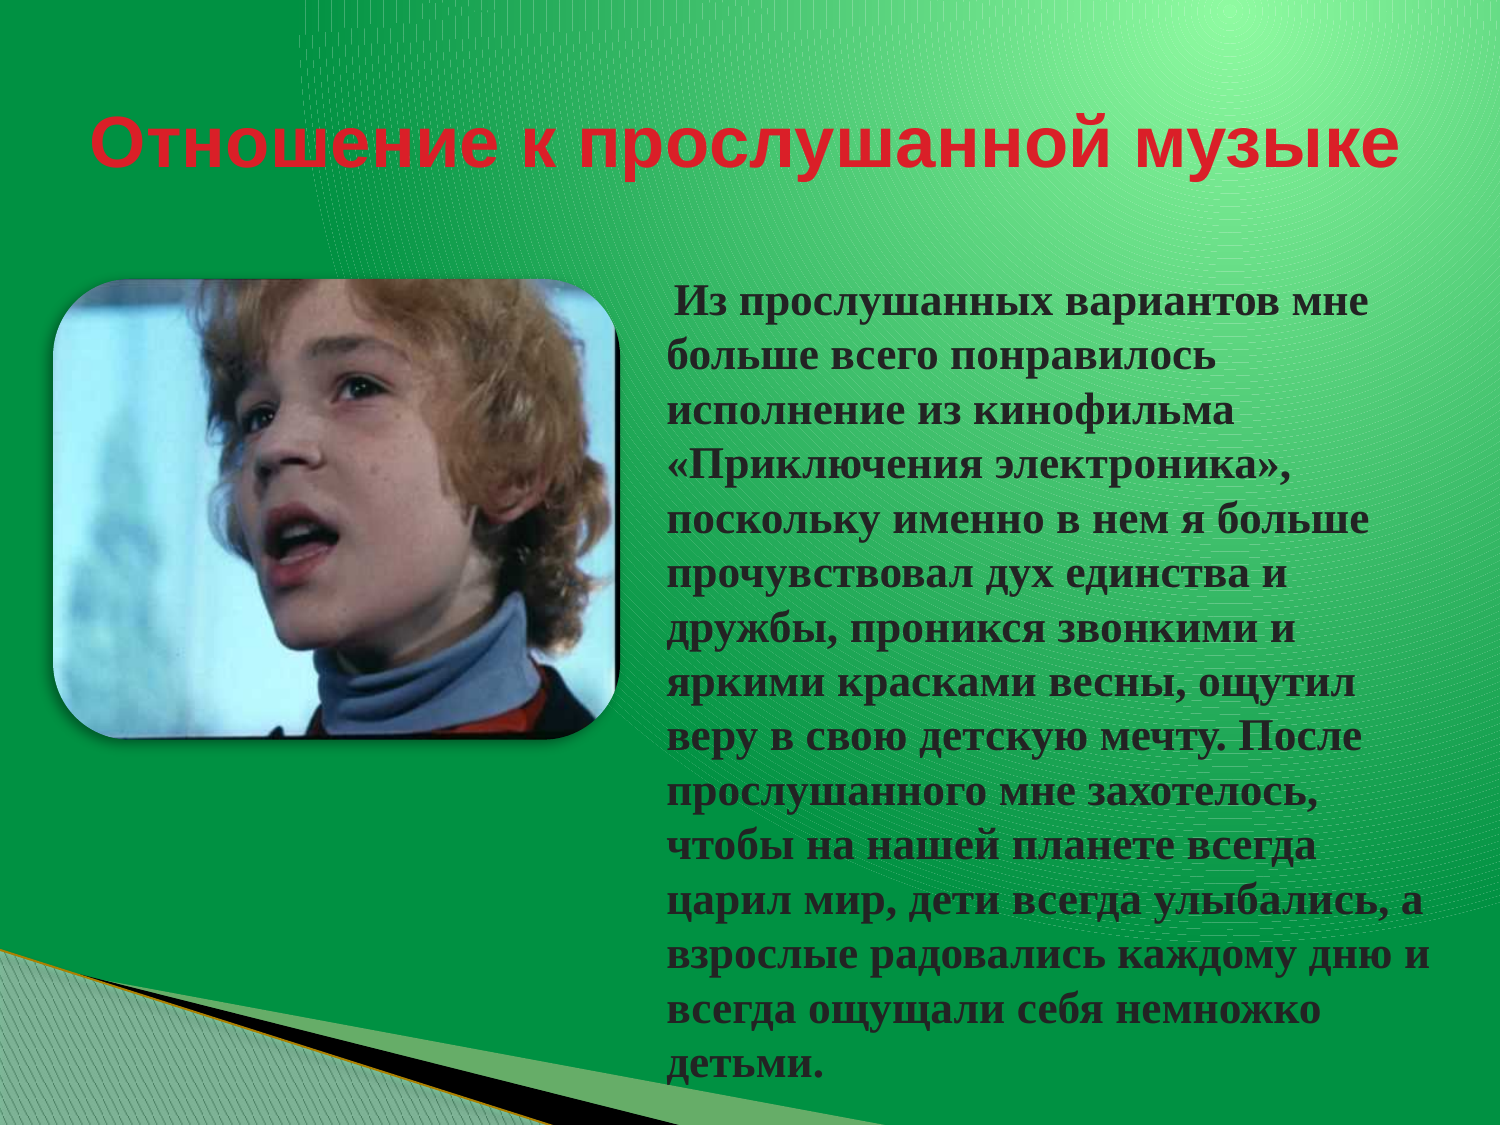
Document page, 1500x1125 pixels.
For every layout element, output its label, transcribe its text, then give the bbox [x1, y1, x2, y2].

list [52, 278, 621, 740]
list Из прослушанных вариантов мне больше всего понравилось исполнение из кинофильма «Приключения электроника», поскольку именно в нем я больше прочувствовал дух единства и дружбы, проникся звонкими и яркими красками весны, ощутил веру в свою детскую мечту. После прослушанного мне захотелось, чтобы на нашей планете всегда царил мир, дети всегда улыбались, а взрослые радовались каждому дню и всегда ощущали себя немножко детьми. [596, 262, 1459, 1094]
title Отношение к прослушанной музыке [75, 45, 1425, 233]
